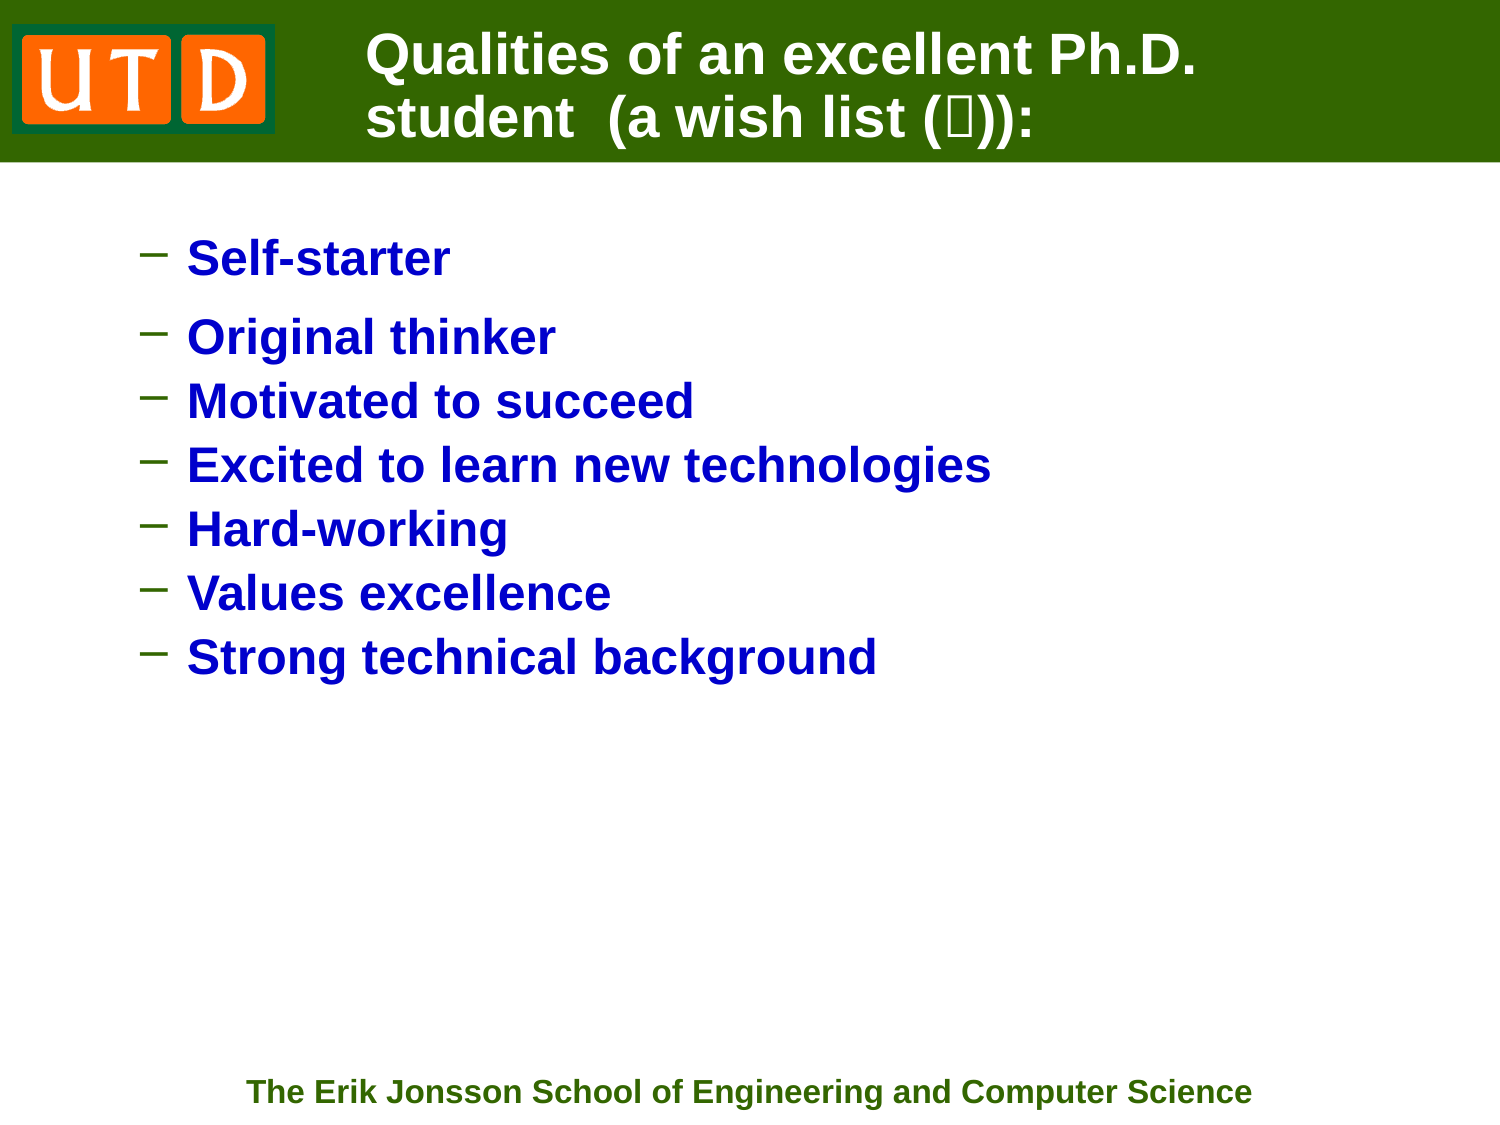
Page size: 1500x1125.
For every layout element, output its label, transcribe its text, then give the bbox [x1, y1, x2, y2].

picture [12, 24, 275, 134]
title Qualities of an excellent Ph.D. student (a wish list ()): [350, 37, 1388, 138]
list Self-starter Original thinker Motivated to succeed Excited to learn new technologies Hard-working Values excellence Strong technical background [50, 224, 1475, 994]
text_box [149, 562, 450, 638]
